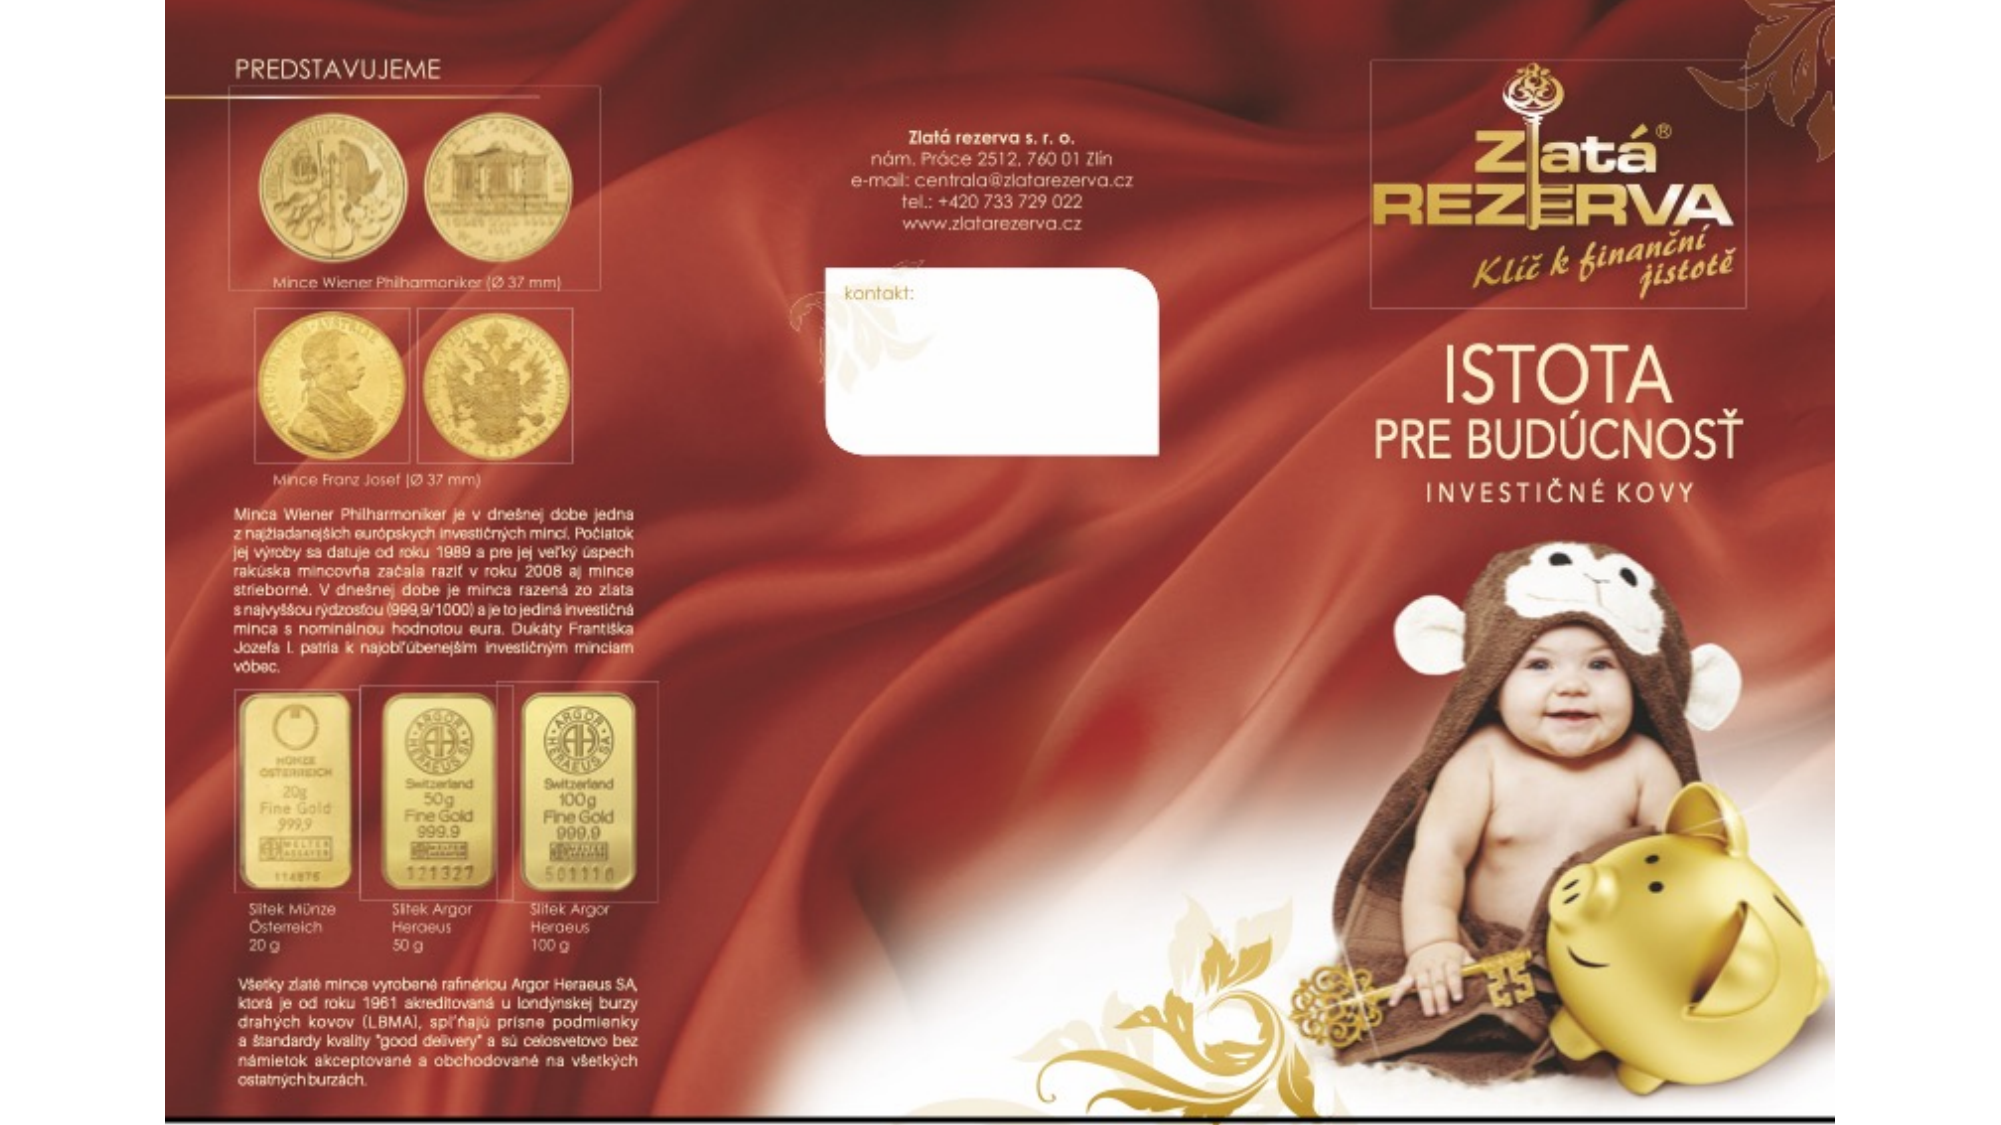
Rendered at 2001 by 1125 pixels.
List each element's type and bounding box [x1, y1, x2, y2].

picture [164, 0, 1836, 1125]
